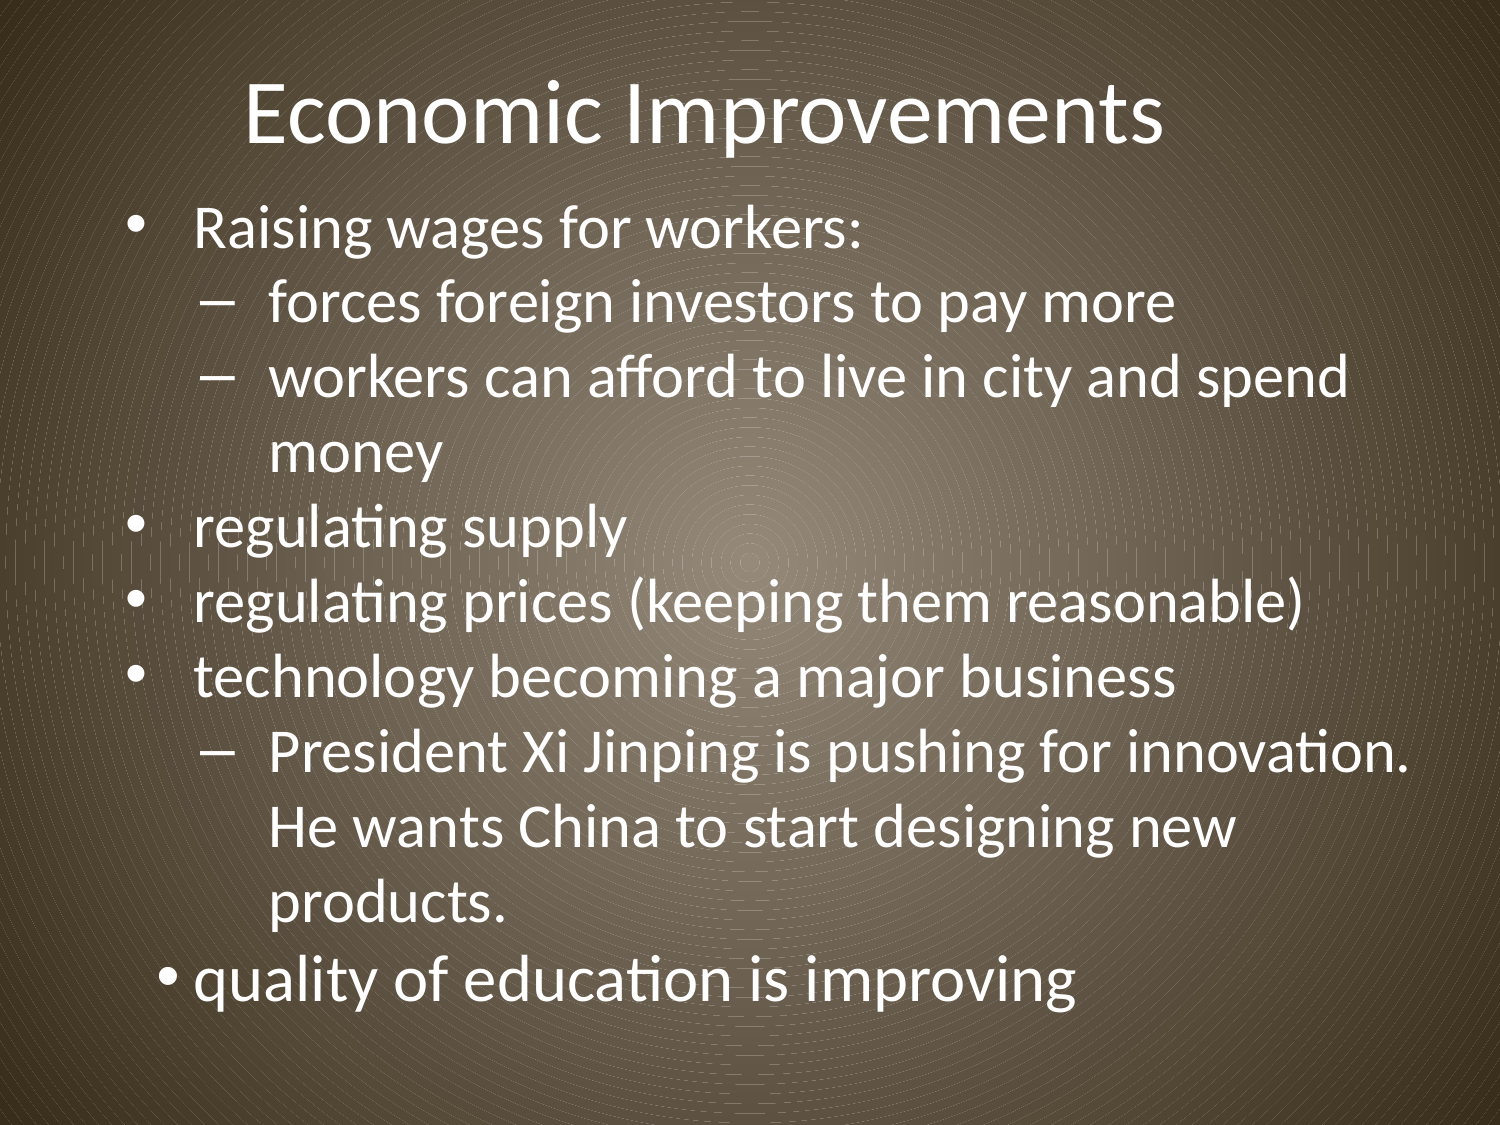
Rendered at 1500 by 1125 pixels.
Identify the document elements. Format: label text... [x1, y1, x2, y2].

title Economic Improvements [75, 45, 1357, 90]
list Raising wages for workers: forces foreign investors to pay more workers can afford to live in city and spend money regulating supply regulating prices (keeping them reasonable) technology becoming a major business President Xi Jinping is pushing for innovation. He wants China to start designing new products. quality of education is improving [28, 90, 1448, 932]
